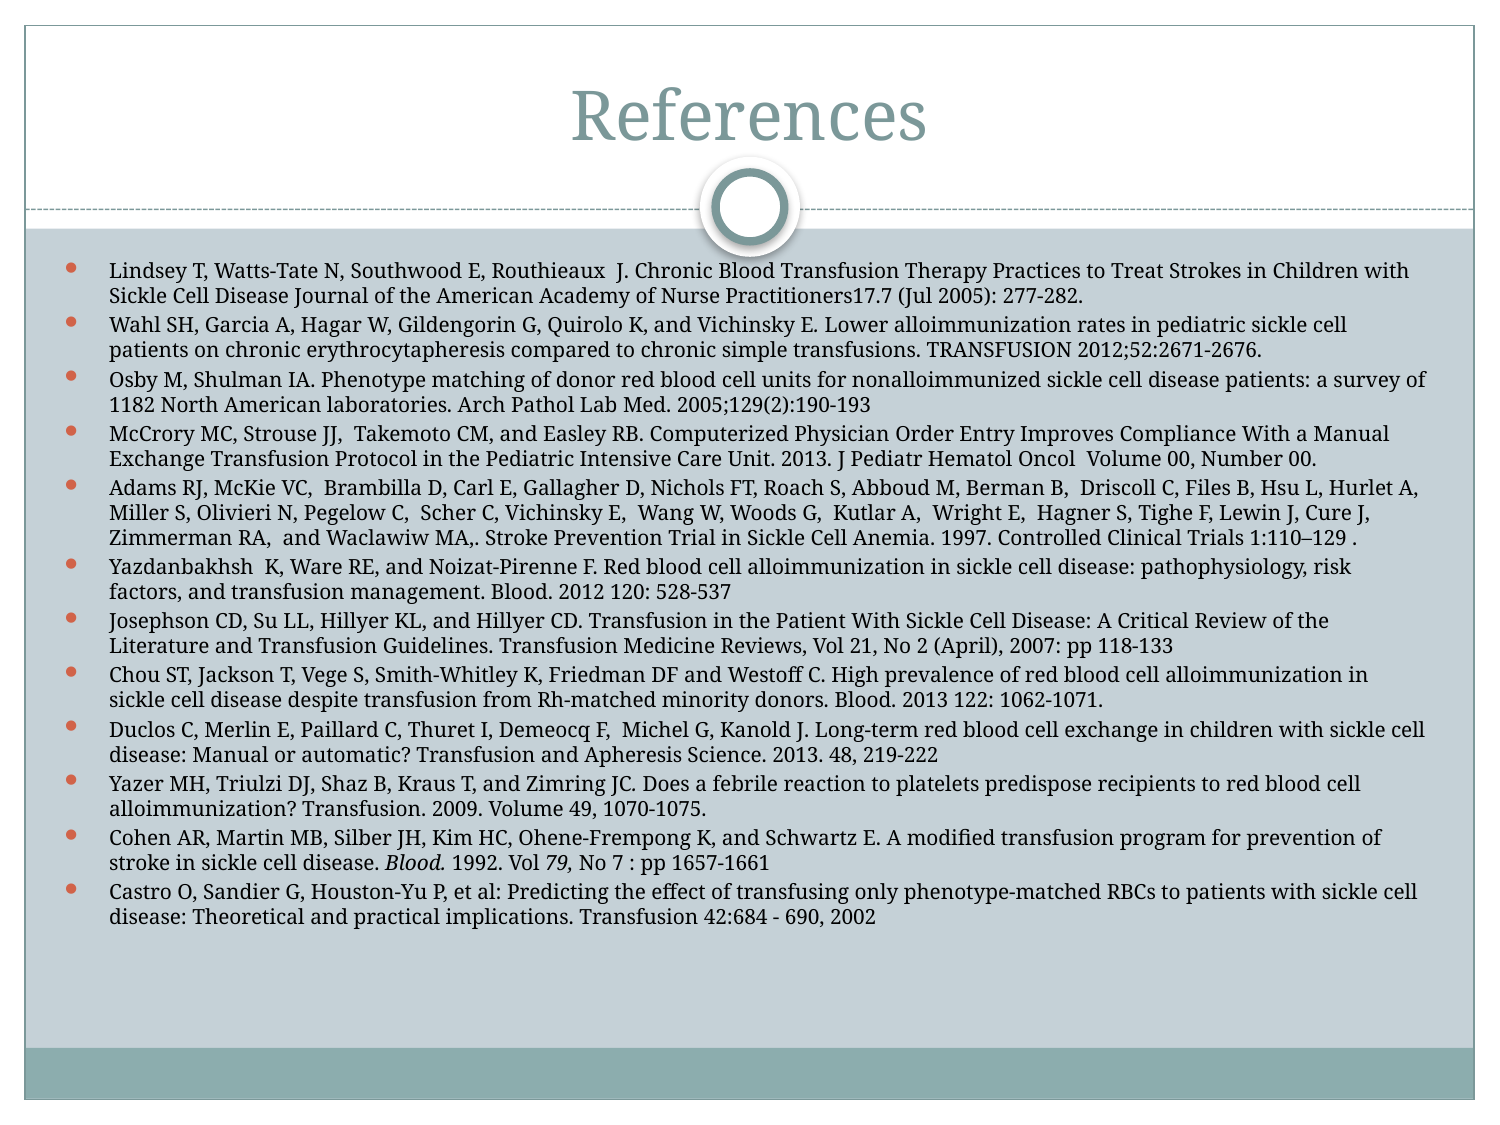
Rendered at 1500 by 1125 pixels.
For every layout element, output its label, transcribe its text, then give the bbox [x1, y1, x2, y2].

title References [49, 37, 1450, 163]
list Lindsey T, Watts-Tate N, Southwood E, Routhieaux J. Chronic Blood Transfusion Therapy Practices to Treat Strokes in Children with Sickle Cell Disease Journal of the American Academy of Nurse Practitioners17.7 (Jul 2005): 277-282. Wahl SH, Garcia A, Hagar W, Gildengorin G, Quirolo K, and Vichinsky E. Lower alloimmunization rates in pediatric sickle cell patients on chronic erythrocytapheresis compared to chronic simple transfusions. TRANSFUSION 2012;52:2671-2676. Osby M, Shulman IA. Phenotype matching of donor red blood cell units for nonalloimmunized sickle cell disease patients: a survey of 1182 North American laboratories. Arch Pathol Lab Med. 2005;129(2):190-193 McCrory MC, Strouse JJ, Takemoto CM, and Easley RB. Computerized Physician Order Entry Improves Compliance With a Manual Exchange Transfusion Protocol in the Pediatric Intensive Care Unit. 2013. J Pediatr Hematol Oncol Volume 00, Number 00. Adams RJ, McKie VC, Brambilla D, Carl E, Gallagher D, Nichols FT, Roach S, Abboud M, Berman B, Driscoll C, Files B, Hsu L, Hurlet A, Miller S, Olivieri N, Pegelow C, Scher C, Vichinsky E, Wang W, Woods G, Kutlar A, Wright E, Hagner S, Tighe F, Lewin J, Cure J, Zimmerman RA, and Waclawiw MA,. Stroke Prevention Trial in Sickle Cell Anemia. 1997. Controlled Clinical Trials 1:110–129 . Yazdanbakhsh K, Ware RE, and Noizat-Pirenne F. Red blood cell alloimmunization in sickle cell disease: pathophysiology, risk factors, and transfusion management. Blood. 2012 120: 528-537 Josephson CD, Su LL, Hillyer KL, and Hillyer CD. Transfusion in the Patient With Sickle Cell Disease: A Critical Review of the Literature and Transfusion Guidelines. Transfusion Medicine Reviews, Vol 21, No 2 (April), 2007: pp 118-133 Chou ST, Jackson T, Vege S, Smith-Whitley K, Friedman DF and Westoff C. High prevalence of red blood cell alloimmunization in sickle cell disease despite transfusion from Rh-matched minority donors. Blood. 2013 122: 1062-1071. Duclos C, Merlin E, Paillard C, Thuret I, Demeocq F, Michel G, Kanold J. Long-term red blood cell exchange in children with sickle cell disease: Manual or automatic? Transfusion and Apheresis Science. 2013. 48, 219-222 Yazer MH, Triulzi DJ, Shaz B, Kraus T, and Zimring JC. Does a febrile reaction to platelets predispose recipients to red blood cell alloimmunization? Transfusion. 2009. Volume 49, 1070-1075. Cohen AR, Martin MB, Silber JH, Kim HC, Ohene-Frempong K, and Schwartz E. A modified transfusion program for prevention of stroke in sickle cell disease. Blood. 1992. Vol 79, No 7 : pp 1657-1661 Castro O, Sandier G, Houston-Yu P, et al: Predicting the effect of transfusing only phenotype-matched RBCs to patients with sickle cell disease: Theoretical and practical implications. Transfusion 42:684 - 690, 2002 [49, 250, 1445, 1001]
